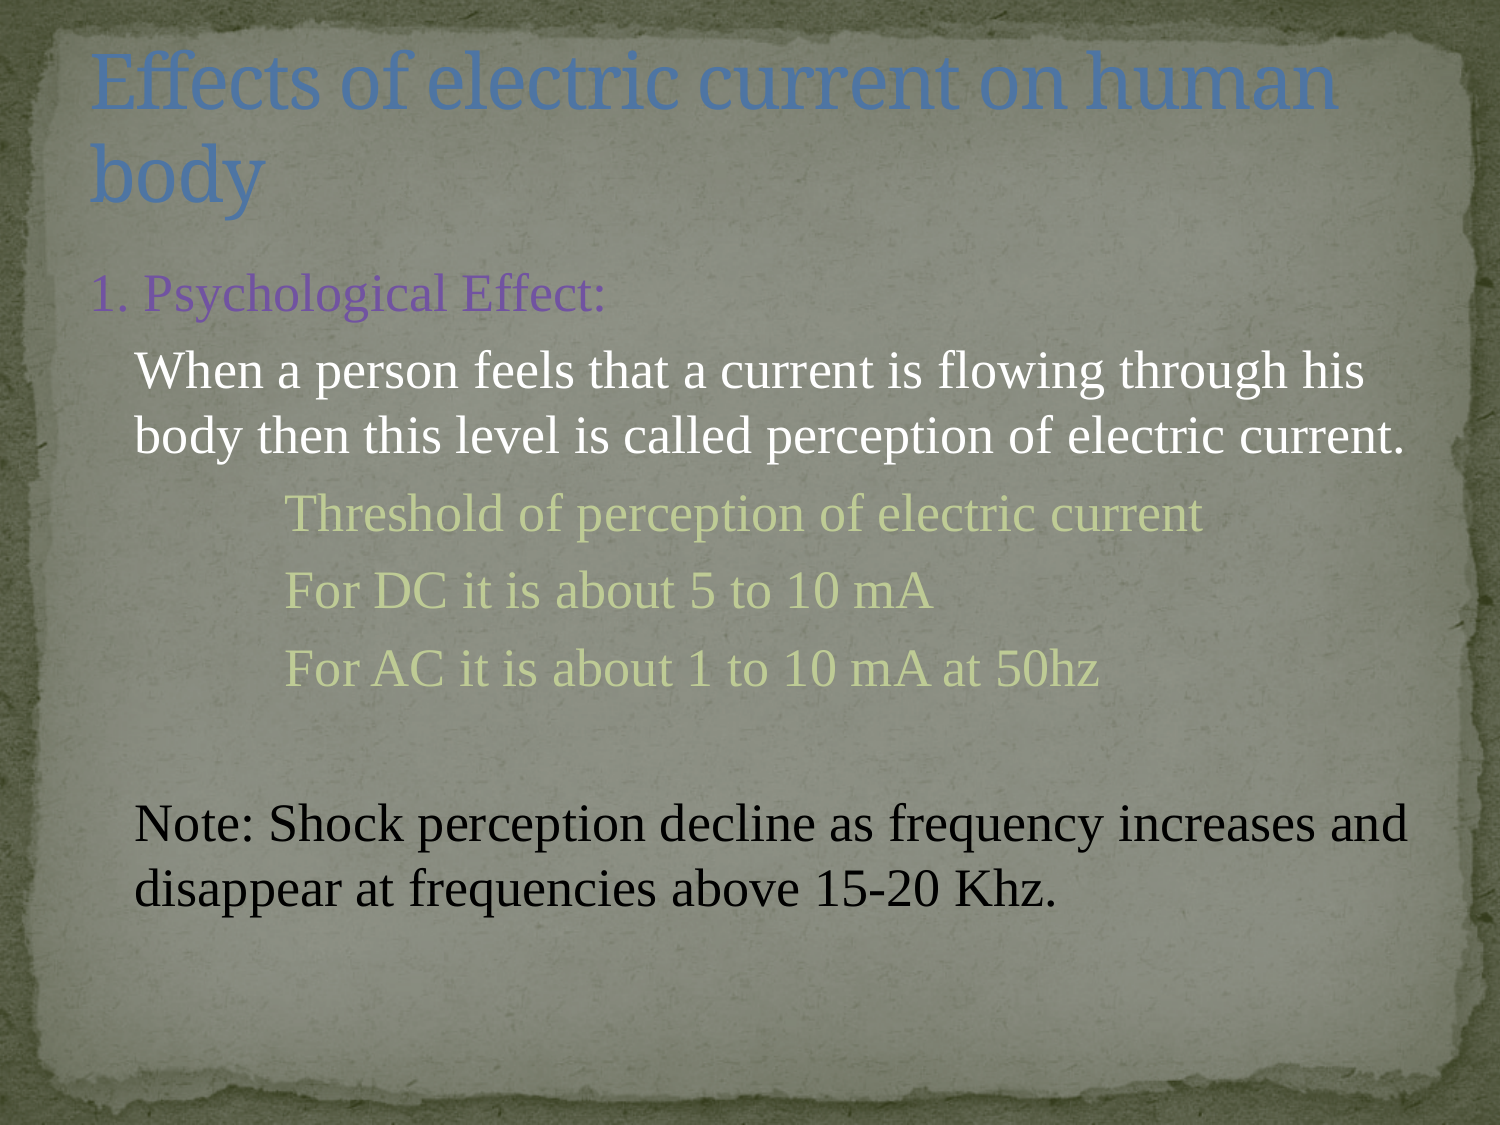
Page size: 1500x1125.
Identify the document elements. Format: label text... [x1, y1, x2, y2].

title Effects of electric current on human body [74, 24, 1425, 225]
list 1. Psychological Effect: When a person feels that a current is flowing through his body then this level is called perception of electric current. Threshold of perception of electric current For DC it is about 5 to 10 mA For AC it is about 1 to 10 mA at 50hz Note: Shock perception decline as frequency increases and disappear at frequencies above 15-20 Khz. [75, 249, 1425, 1000]
